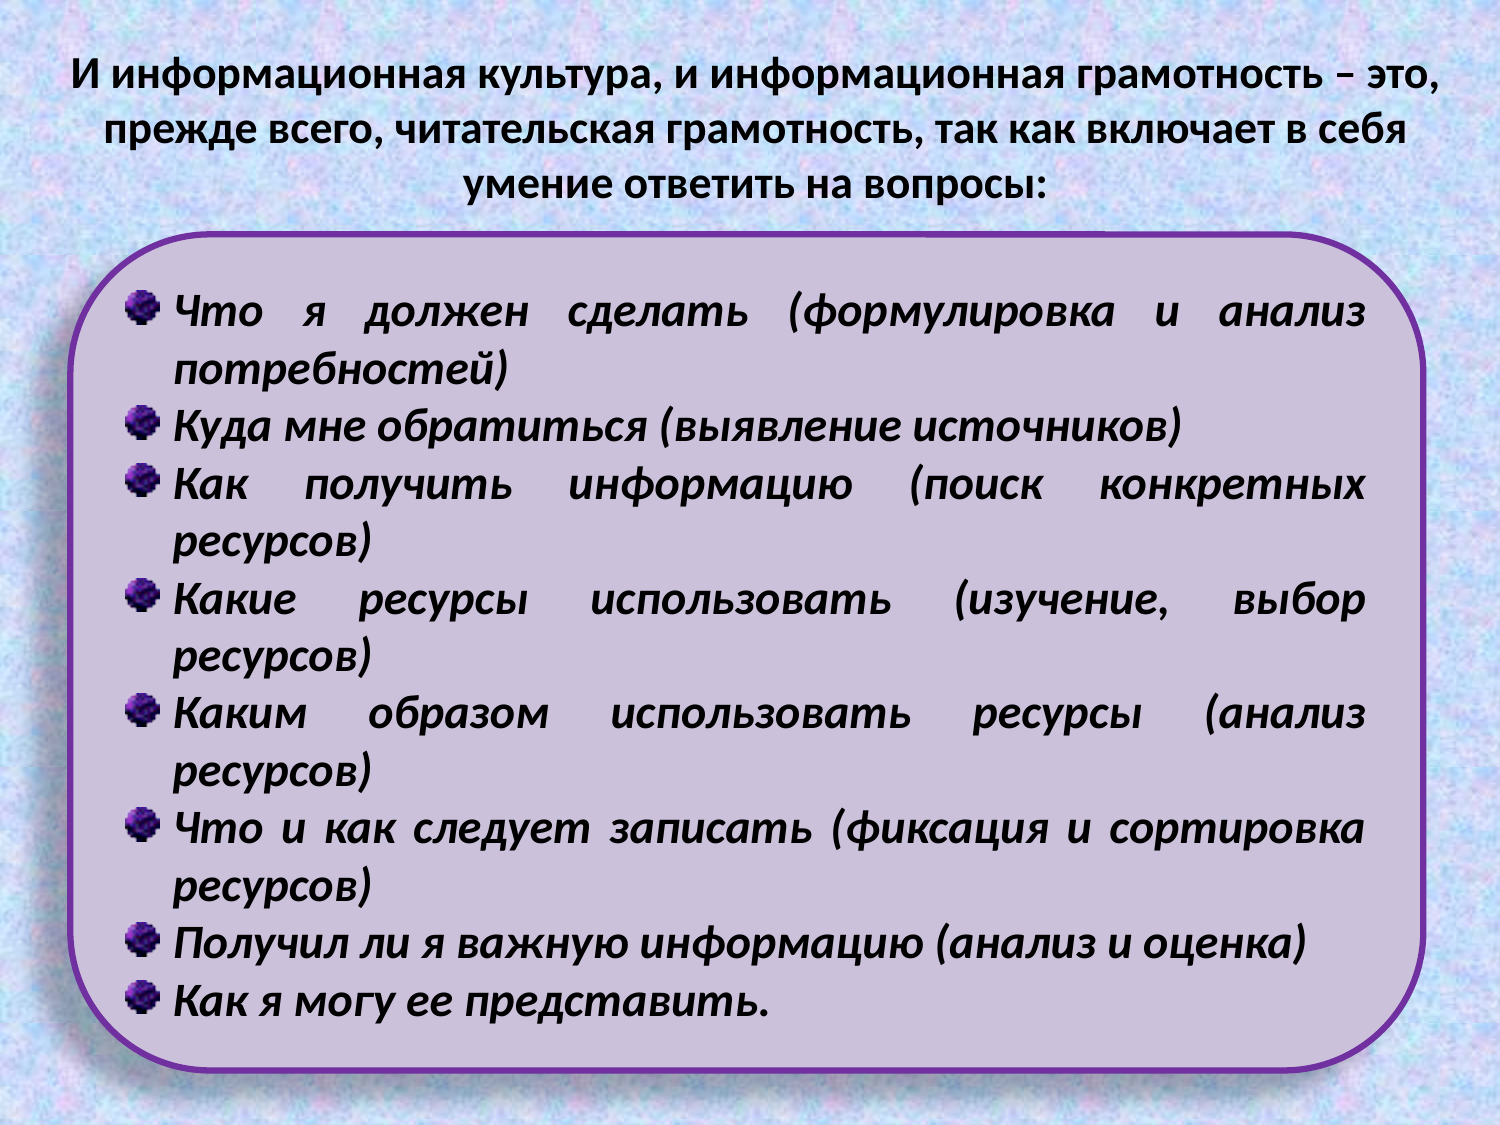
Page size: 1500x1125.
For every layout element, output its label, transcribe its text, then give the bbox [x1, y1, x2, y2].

text_box Что я должен сделать (формулировка и анализ потребностей) Куда мне обратиться (выявление источников) Как получить информацию (поиск конкретных ресурсов) Какие ресурсы использовать (изучение, выбор ресурсов) Каким образом использовать ресурсы (анализ ресурсов) Что и как следует записать (фиксация и сортировка ресурсов) Получил ли я важную информацию (анализ и оценка) Как я могу ее представить. [68, 232, 1426, 1073]
text_box И информационная культура, и информационная грамотность – это, прежде всего, читательская грамотность, так как включает в себя умение ответить на вопросы: [46, 35, 1465, 215]
picture [0, 0, 1500, 1125]
